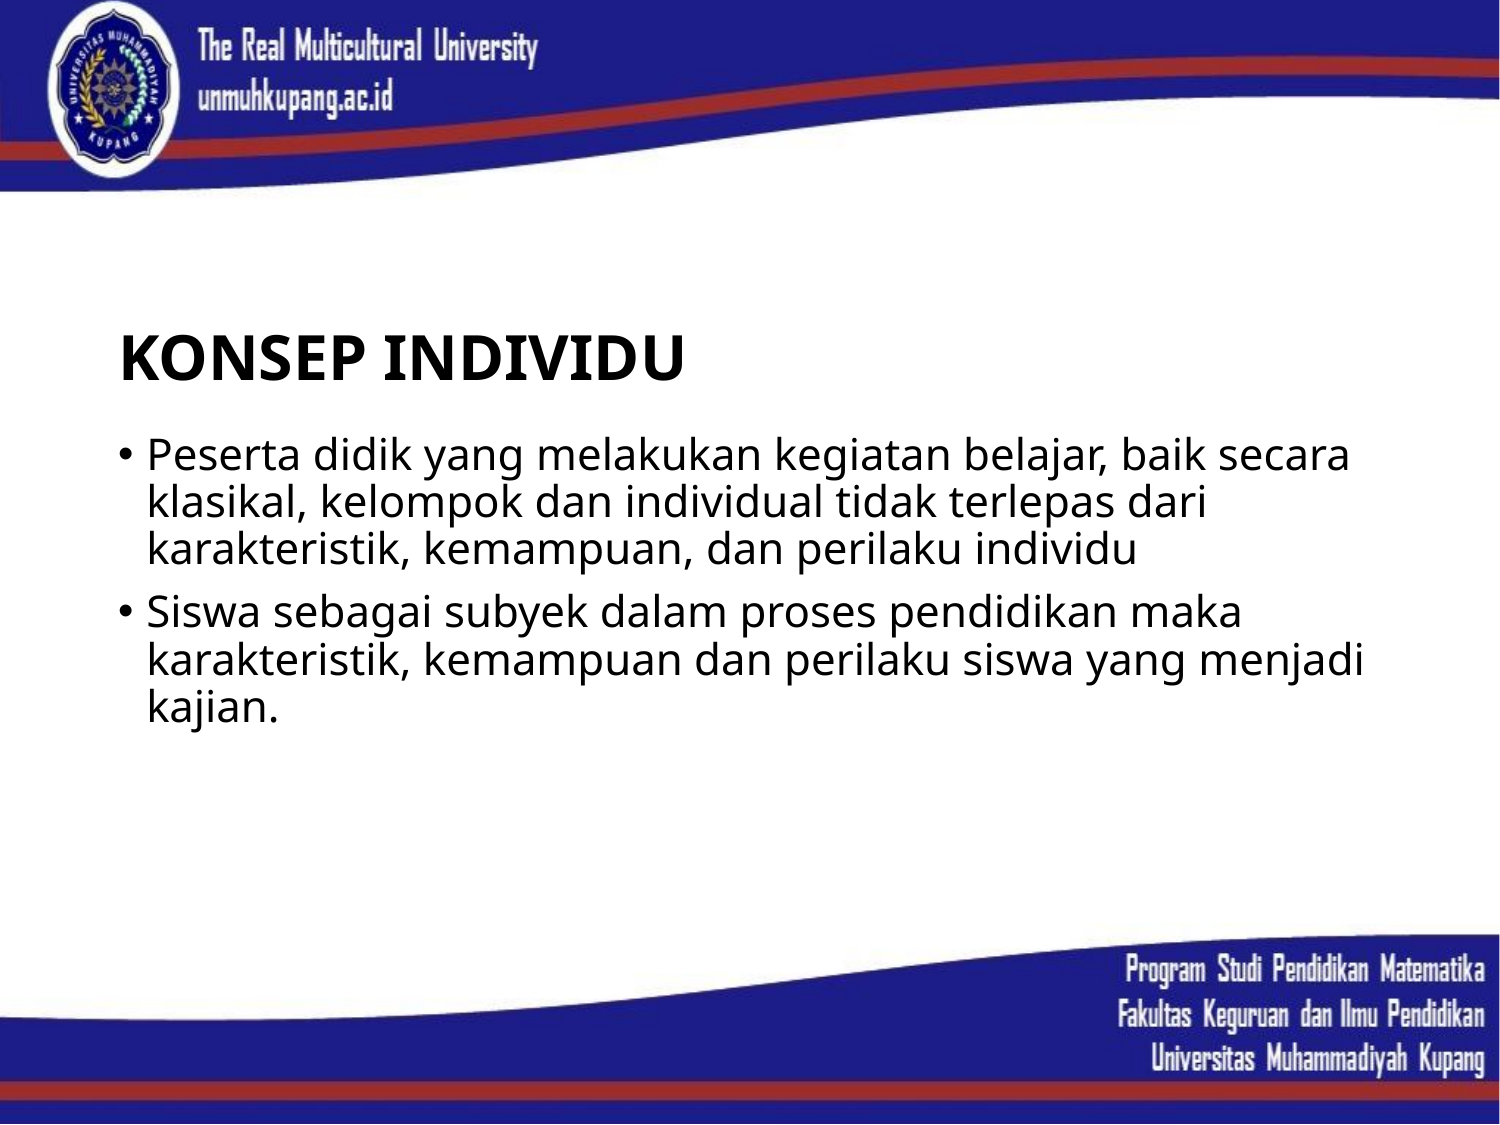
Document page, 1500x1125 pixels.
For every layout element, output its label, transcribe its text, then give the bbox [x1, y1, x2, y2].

list Peserta didik yang melakukan kegiatan belajar, baik secara klasikal, kelompok dan individual tidak terlepas dari karakteristik, kemampuan, dan perilaku individu Siswa sebagai subyek dalam proses pendidikan maka karakteristik, kemampuan dan perilaku siswa yang menjadi kajian. [103, 425, 1397, 663]
picture [0, 0, 1500, 1124]
title KONSEP INDIVIDU [103, 311, 1397, 409]
